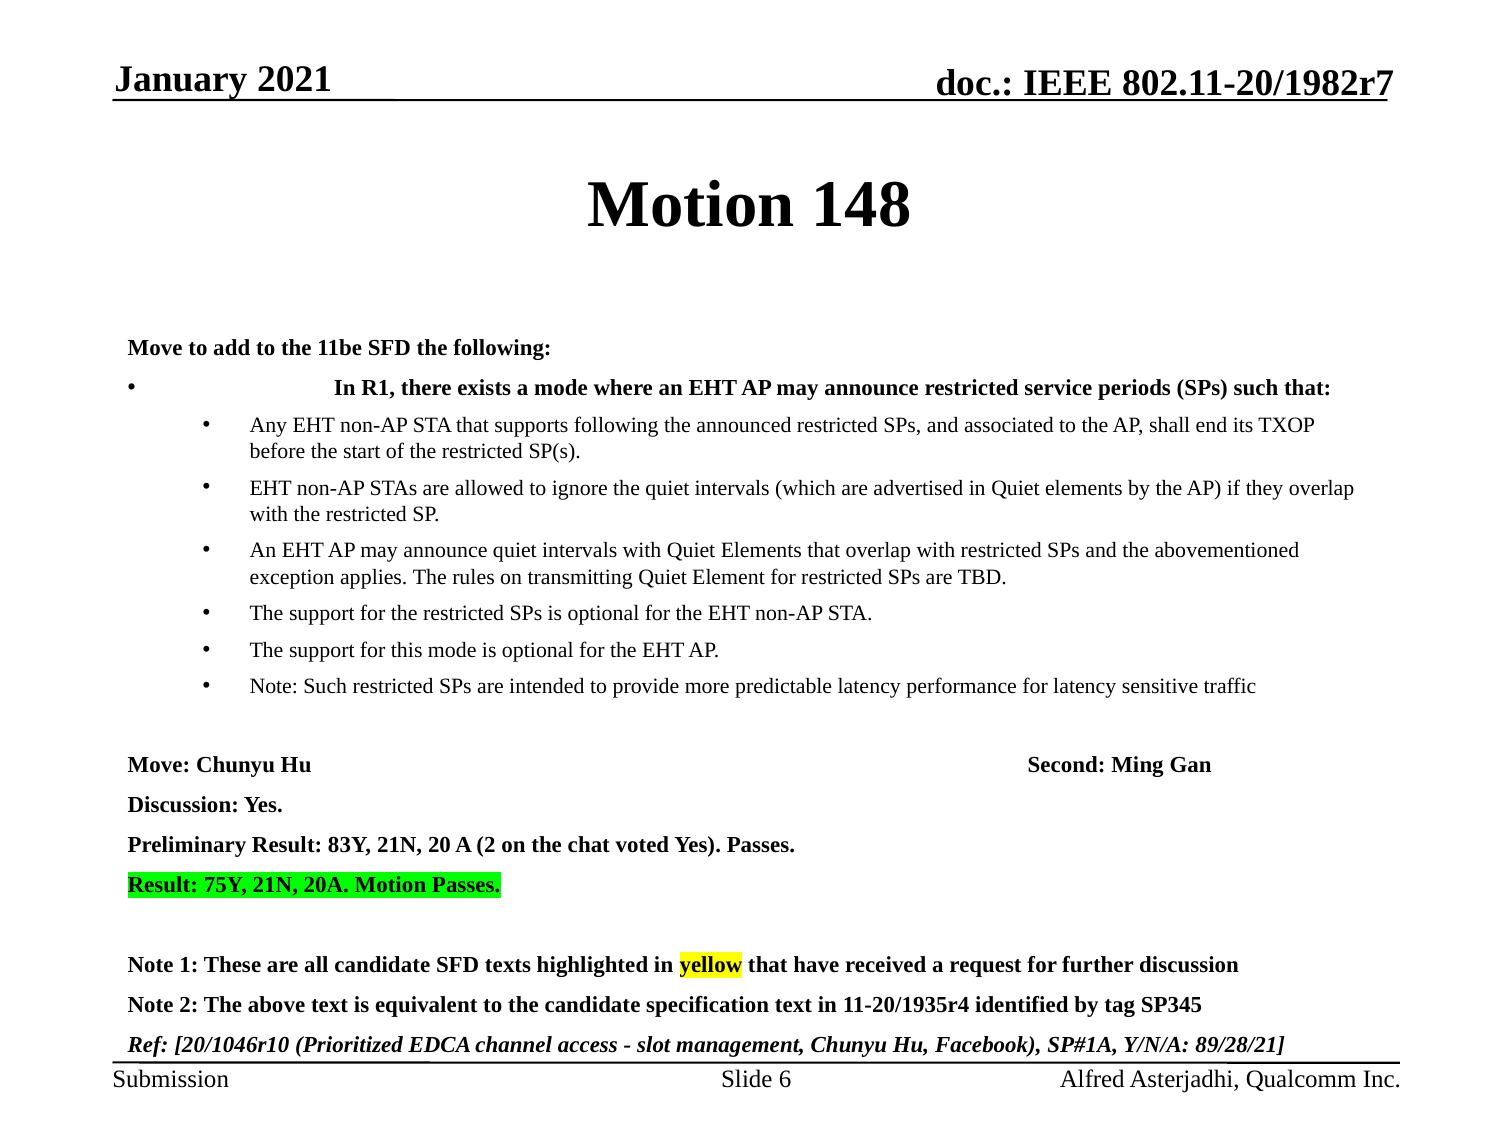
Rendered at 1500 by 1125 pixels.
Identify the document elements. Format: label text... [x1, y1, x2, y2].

slide_number Slide 6 [712, 1061, 800, 1123]
list Move to add to the 11be SFD the following: In R1, there exists a mode where an EHT AP may announce restricted service periods (SPs) such that: Any EHT non-AP STA that supports following the announced restricted SPs, and associated to the AP, shall end its TXOP before the start of the restricted SP(s). EHT non-AP STAs are allowed to ignore the quiet intervals (which are advertised in Quiet elements by the AP) if they overlap with the restricted SP. An EHT AP may announce quiet intervals with Quiet Elements that overlap with restricted SPs and the abovementioned exception applies. The rules on transmitting Quiet Element for restricted SPs are TBD. The support for the restricted SPs is optional for the EHT non-AP STA. The support for this mode is optional for the EHT AP. Note: Such restricted SPs are intended to provide more predictable latency performance for latency sensitive traffic Move: Chunyu Hu Second: Ming Gan Discussion: Yes. Preliminary Result: 83Y, 21N, 20 A (2 on the chat voted Yes). Passes. Result: 75Y, 21N, 20A. Motion Passes. Note 1: These are all candidate SFD texts highlighted in yellow that have received a request for further discussion Note 2: The above text is equivalent to the candidate specification text in 11-20/1935r4 identified by tag SP345 Ref: [20/1046r10 (Prioritized EDCA channel access - slot management, Chunyu Hu, Facebook), SP#1A, Y/N/A: 89/28/21] [112, 324, 1388, 1063]
title Motion 148 [112, 112, 1388, 288]
footer Alfred Asterjadhi, Qualcomm Inc. [878, 1061, 1402, 1093]
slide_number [114, 54, 423, 100]
